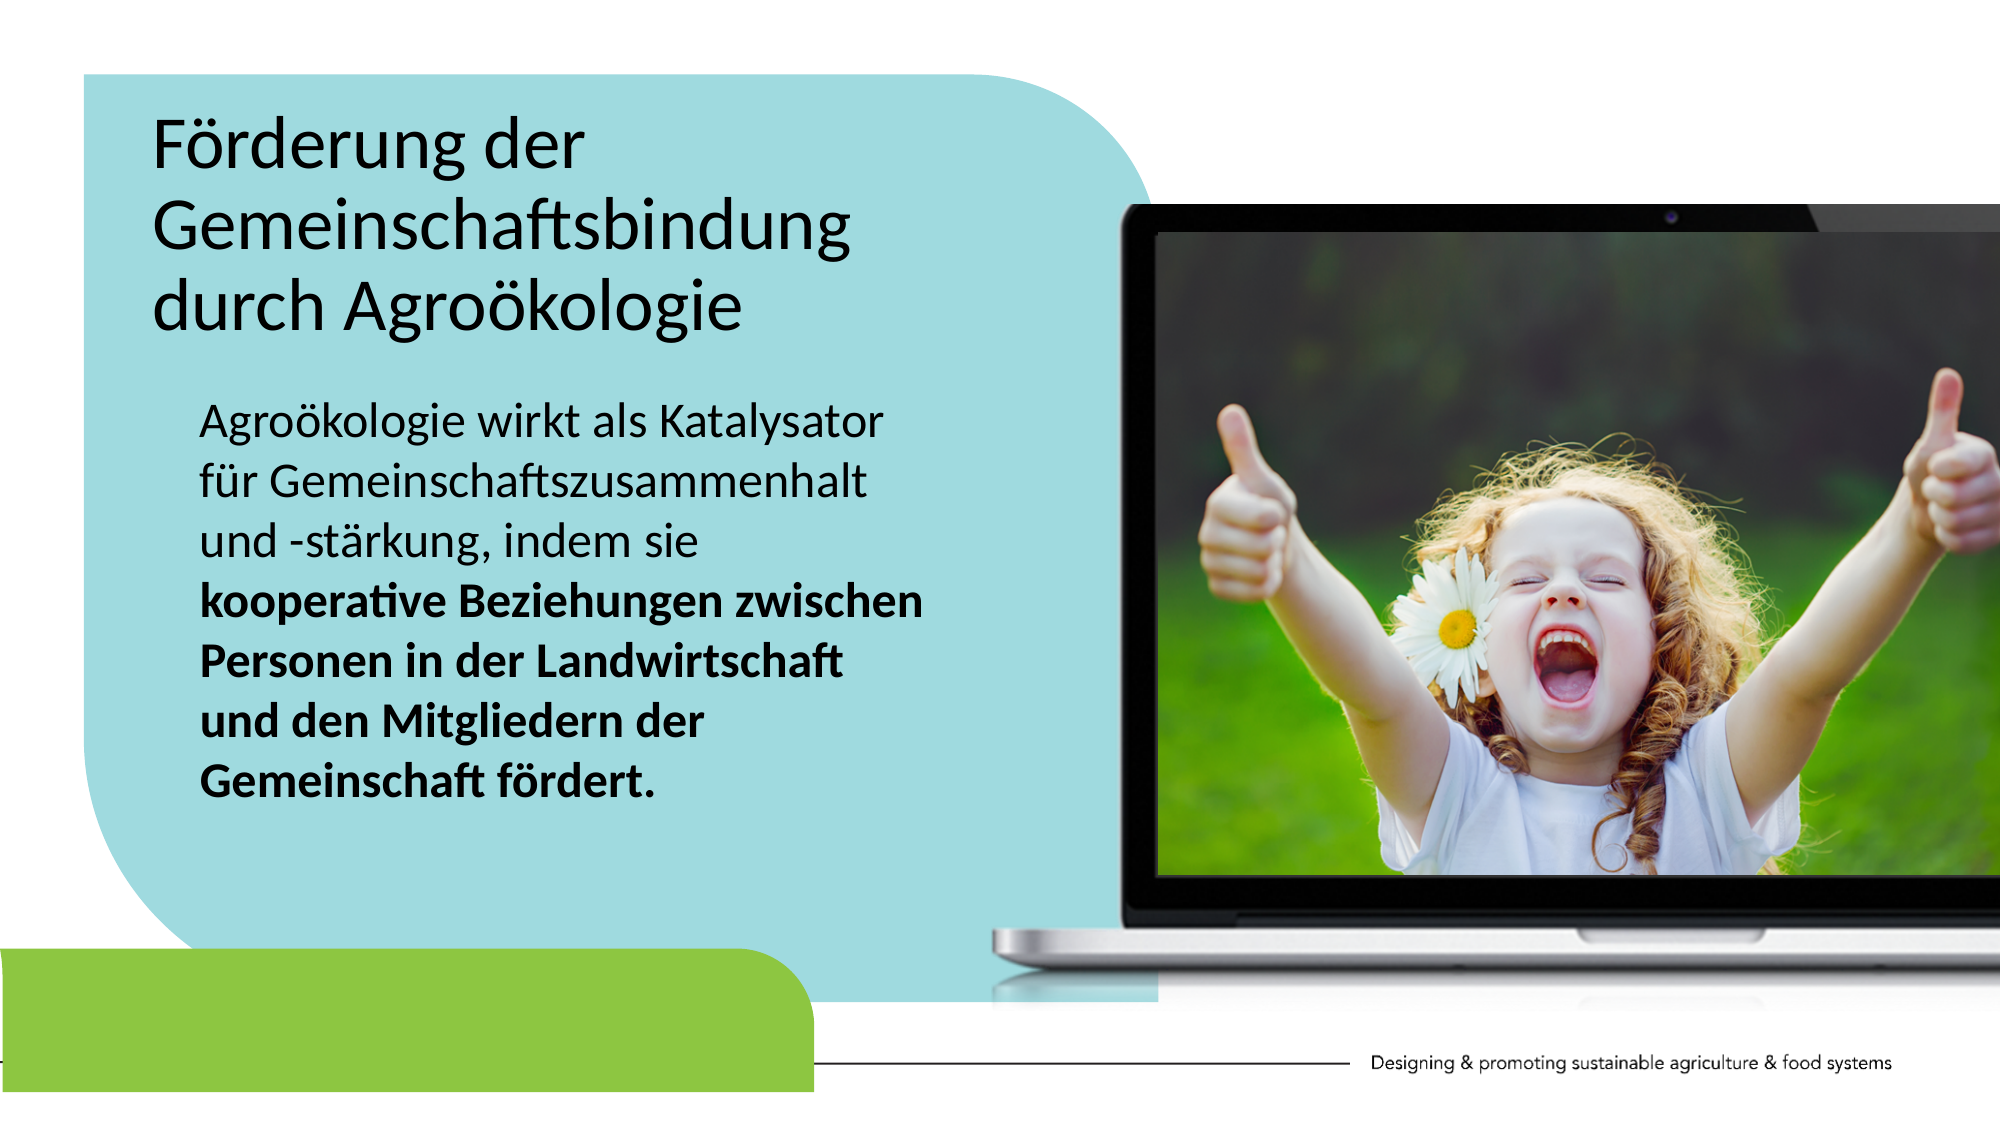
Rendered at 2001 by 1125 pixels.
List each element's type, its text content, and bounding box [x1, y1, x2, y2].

list Förderung der Gemeinschaftsbindung durch Agroökologie [137, 96, 956, 259]
list Agroökologie wirkt als Katalysator für Gemeinschaftszusammenhalt und -stärkung, indem sie kooperative Beziehungen zwischen Personen in der Landwirtschaft und den Mitgliedern der Gemeinschaft fördert. [147, 380, 946, 921]
picture [900, 204, 2000, 1088]
